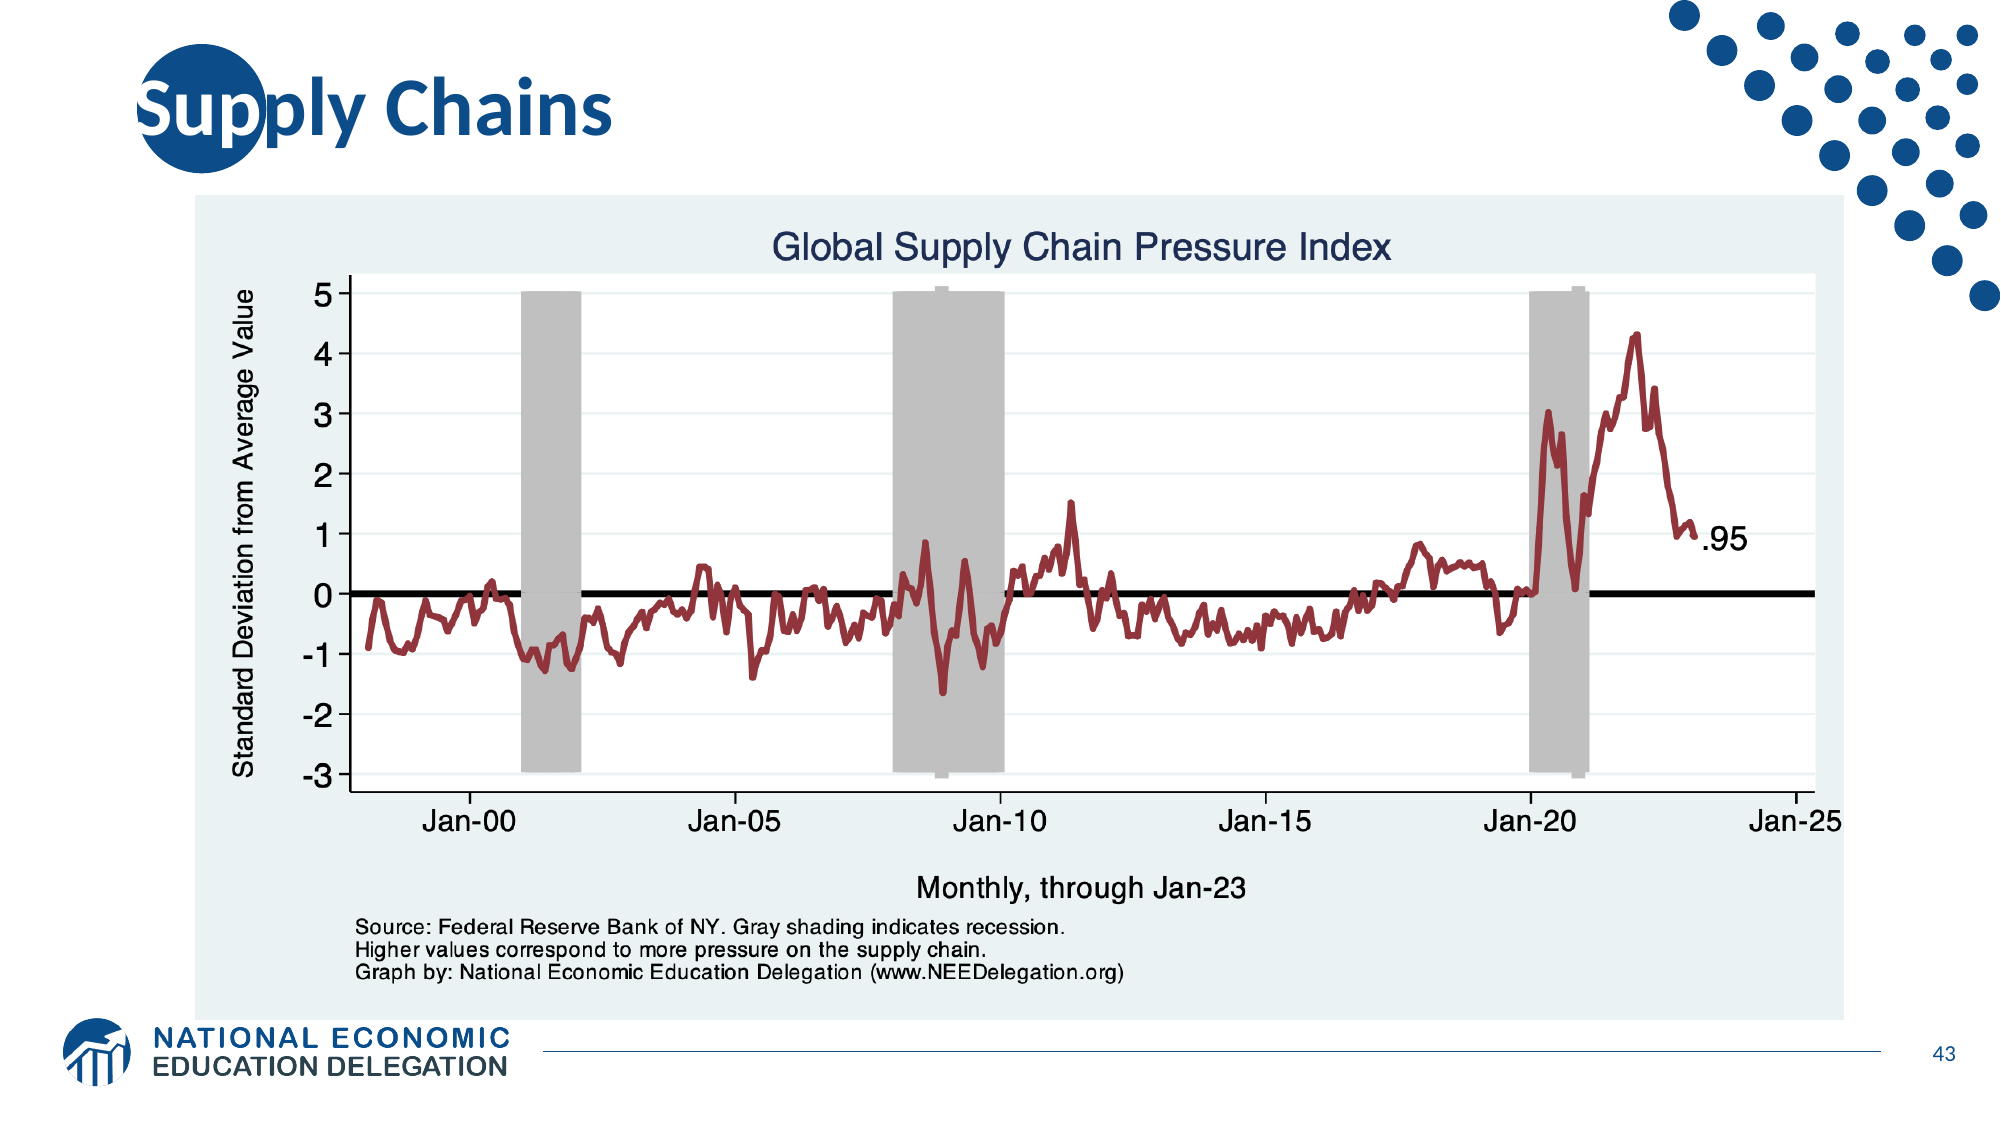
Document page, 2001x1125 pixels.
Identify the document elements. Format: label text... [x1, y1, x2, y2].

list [195, 195, 1844, 1020]
slide_number 43 [1521, 1022, 1972, 1082]
picture [55, 1013, 520, 1091]
title Supply Chains [118, 0, 1844, 218]
